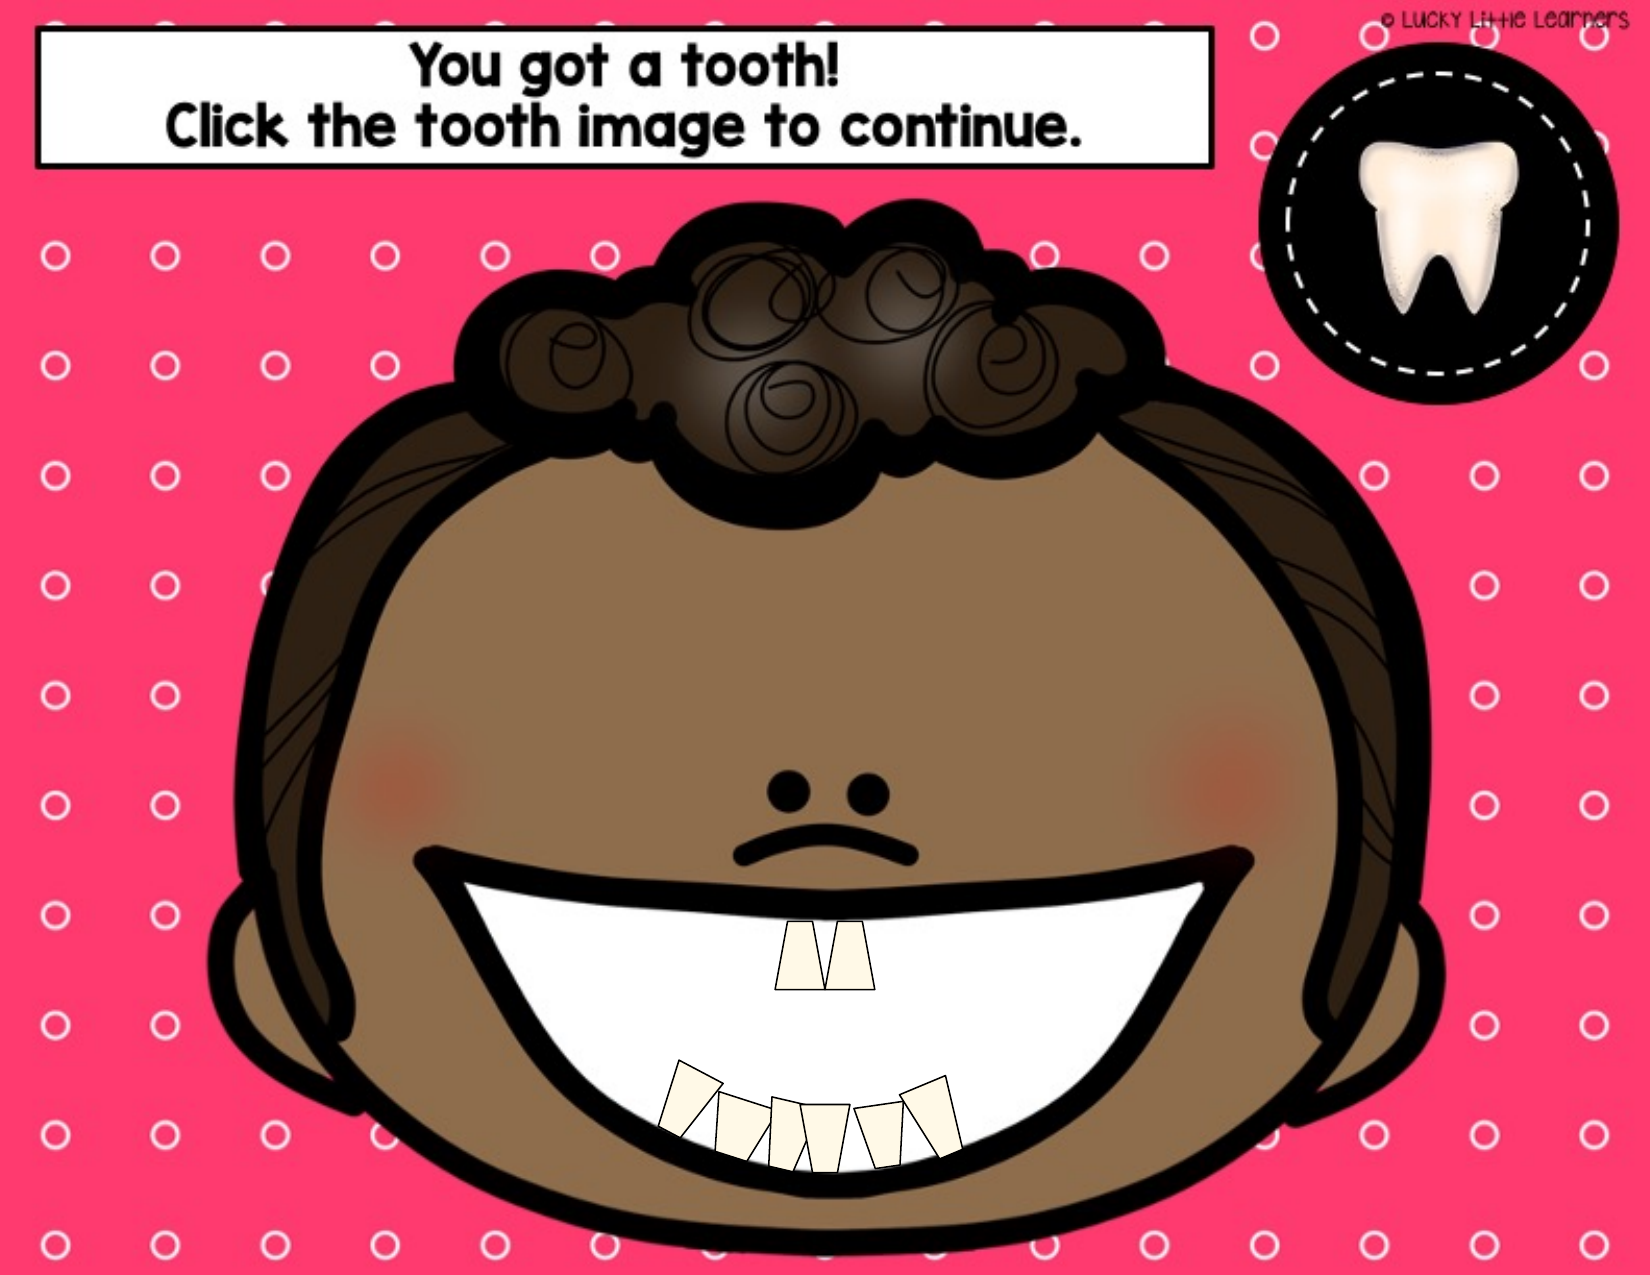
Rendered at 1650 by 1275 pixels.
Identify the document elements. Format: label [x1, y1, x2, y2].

text_box [715, 1091, 771, 1162]
text_box [800, 1104, 850, 1173]
text_box [0, 0, 1650, 1275]
text_box [775, 921, 825, 990]
text_box [1222, 32, 1650, 417]
text_box [658, 1060, 724, 1138]
text_box [825, 921, 875, 990]
text_box [768, 1096, 806, 1172]
text_box [853, 1101, 904, 1169]
text_box [899, 1075, 963, 1159]
